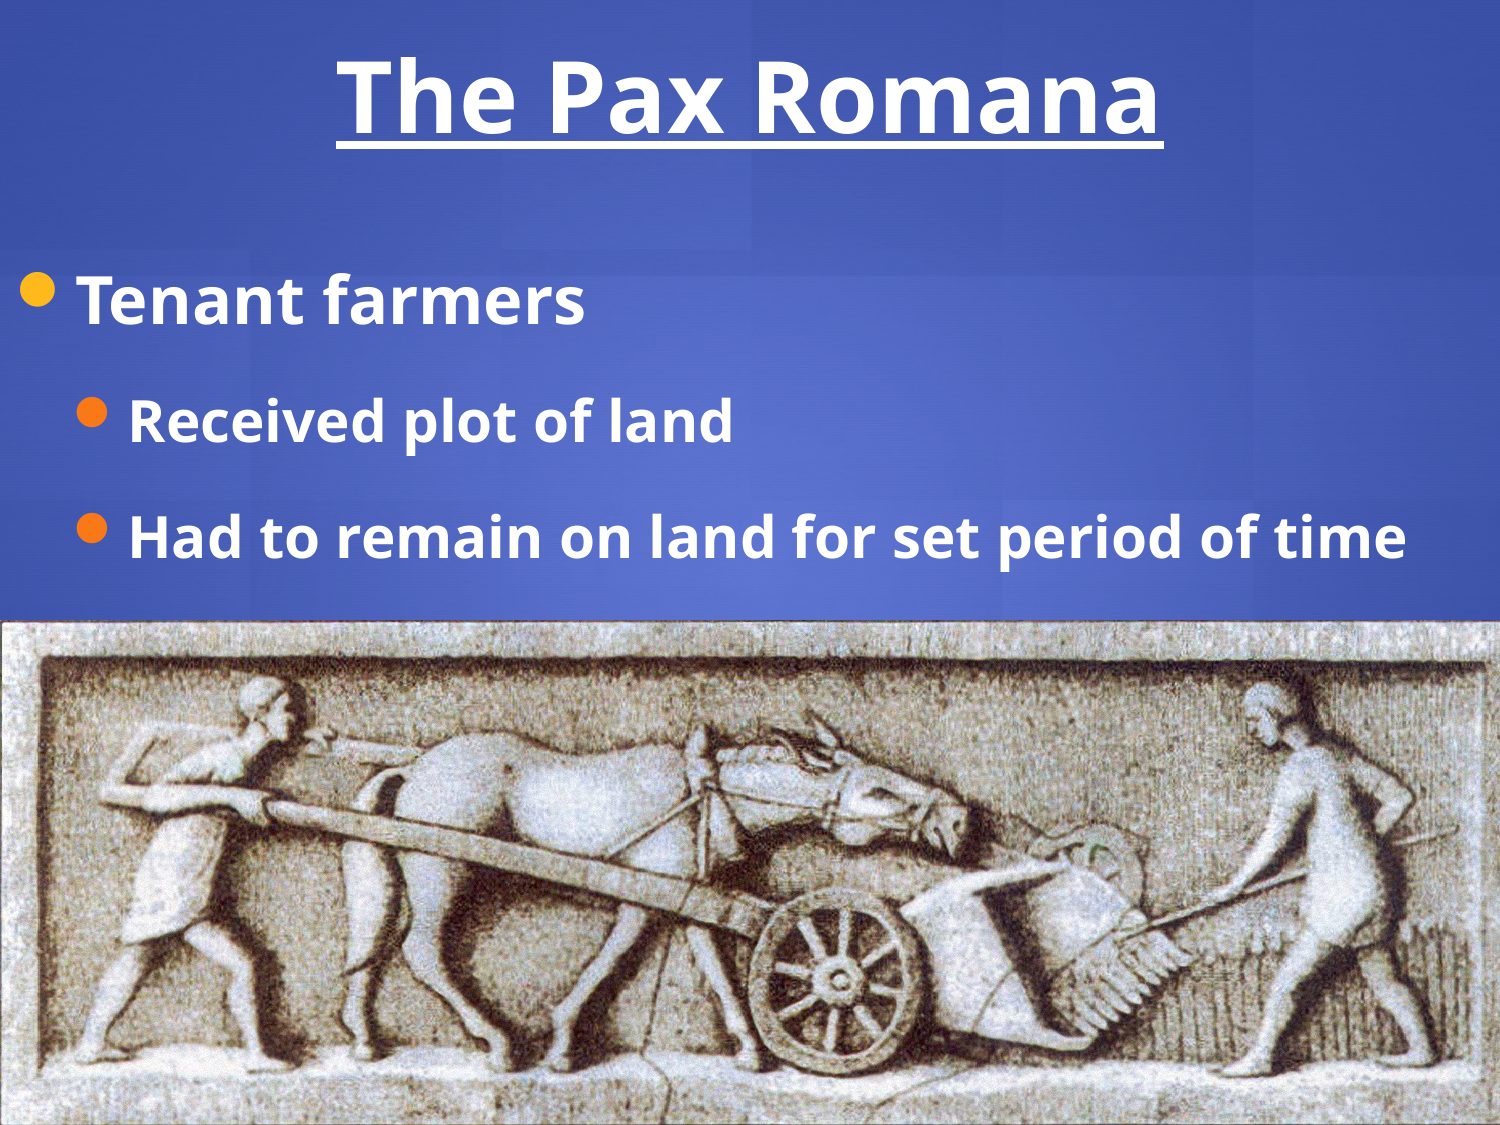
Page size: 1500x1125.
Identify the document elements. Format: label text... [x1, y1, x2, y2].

title The Pax Romana [0, 0, 1500, 188]
picture [0, 619, 1500, 1125]
list Tenant farmers Received plot of land Had to remain on land for set period of time [0, 209, 1500, 619]
